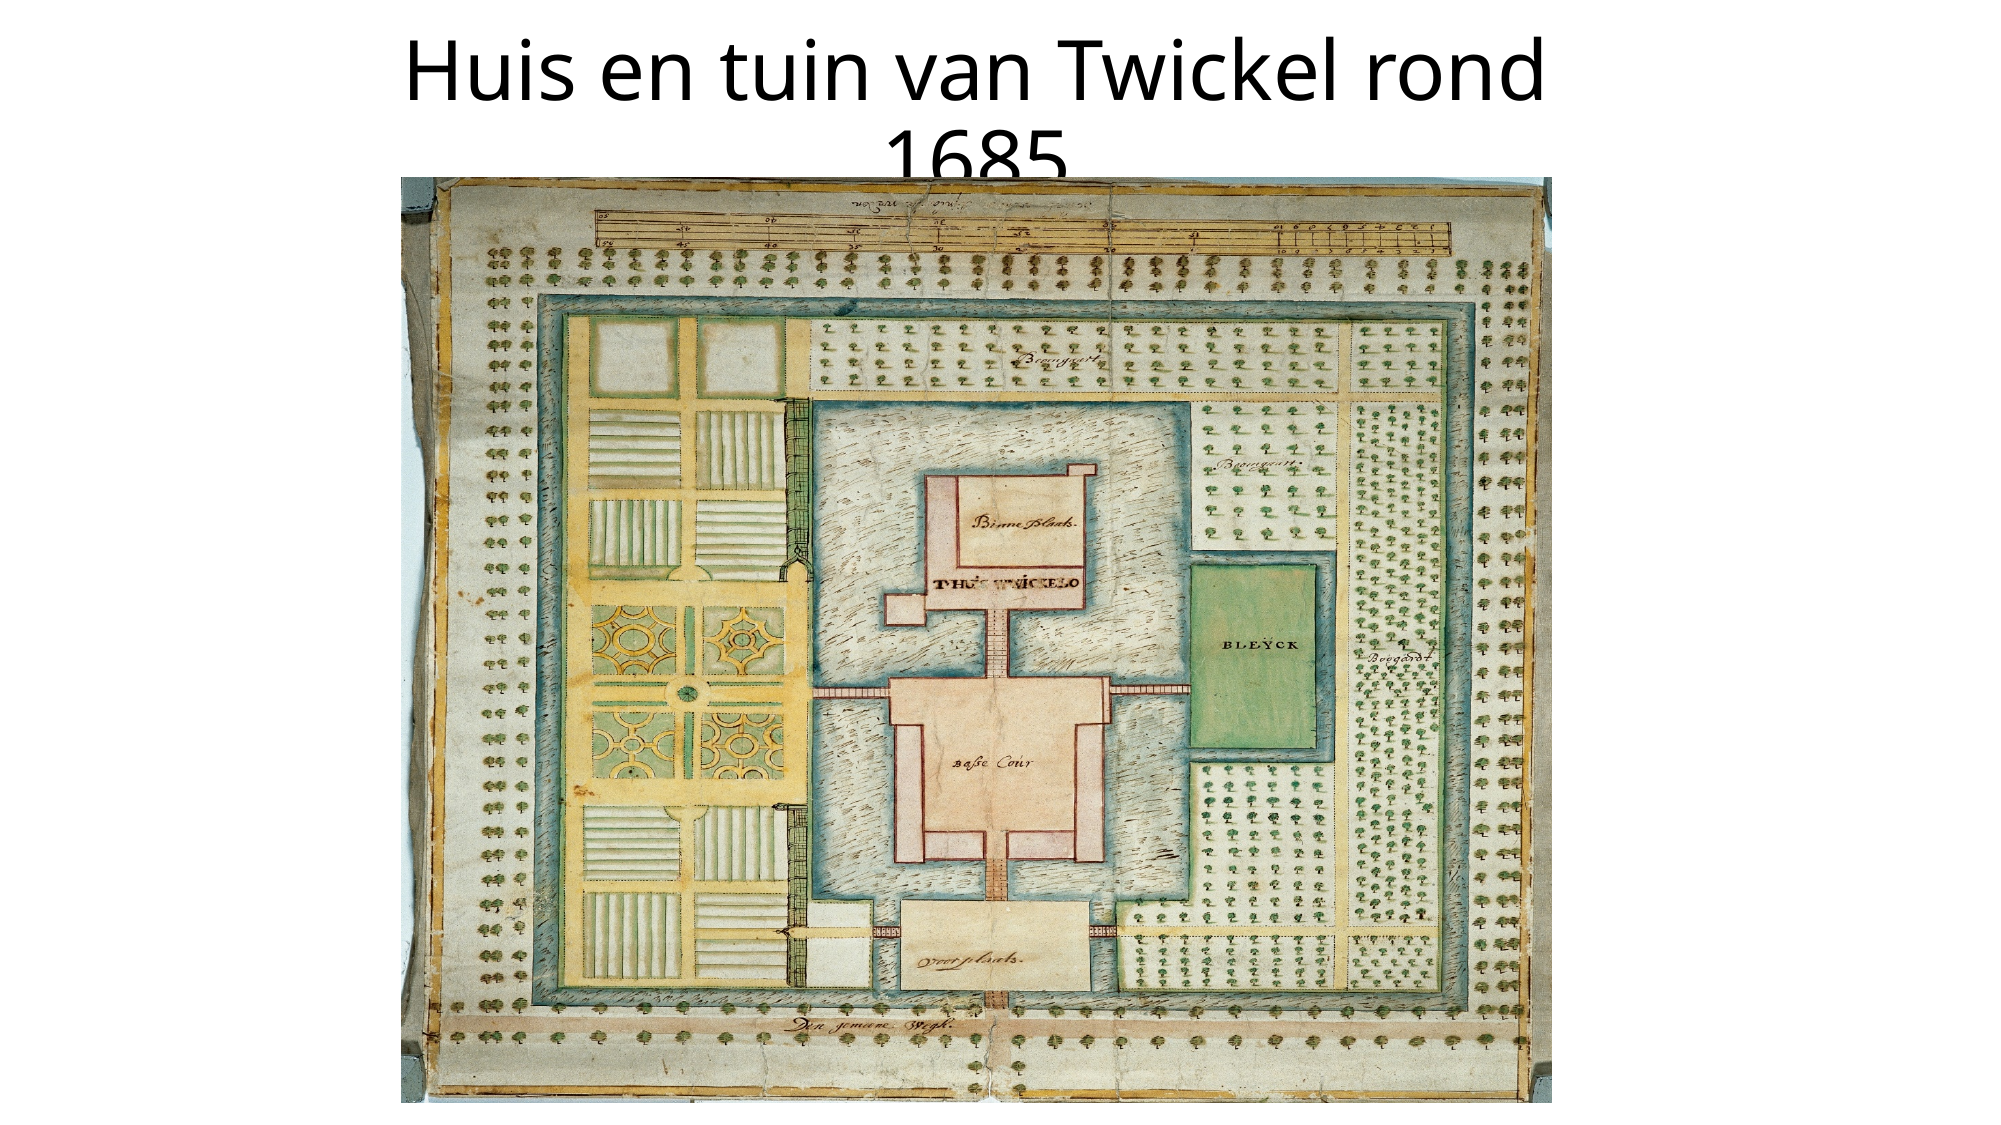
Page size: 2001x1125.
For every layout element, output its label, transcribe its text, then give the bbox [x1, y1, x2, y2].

title Huis en tuin van Twickel rond 1685 [299, 59, 1654, 178]
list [401, 177, 1552, 1103]
